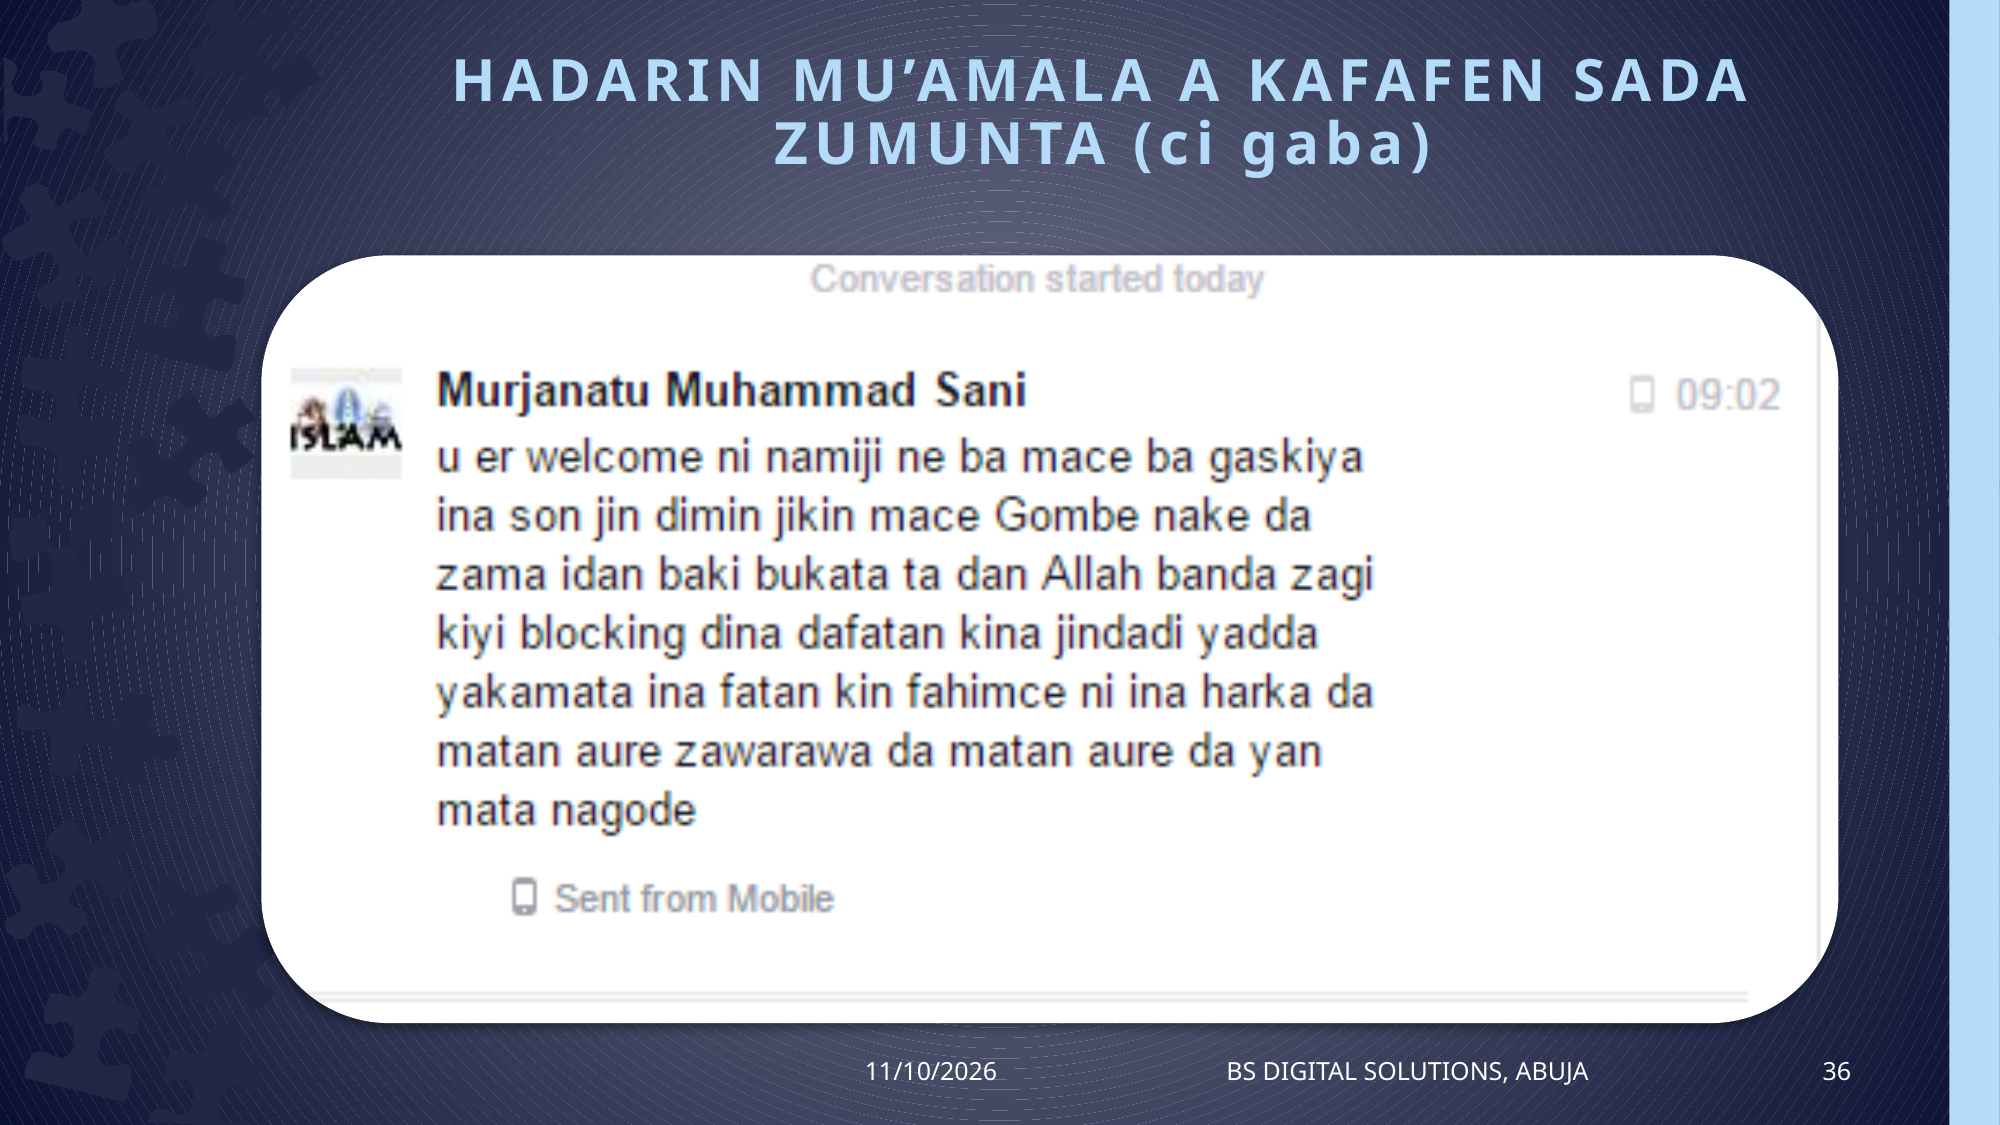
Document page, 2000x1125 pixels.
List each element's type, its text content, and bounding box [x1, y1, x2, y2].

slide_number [849, 1042, 1050, 1103]
picture [261, 255, 1839, 1024]
title HADARIN MU’AMALA A KAFAFEN SADA ZUMUNTA (ci gaba) [261, 29, 1945, 185]
footer BS Digital Solutions, Abuja [1082, 1042, 1734, 1103]
slide_number 36 [1766, 1042, 1867, 1103]
